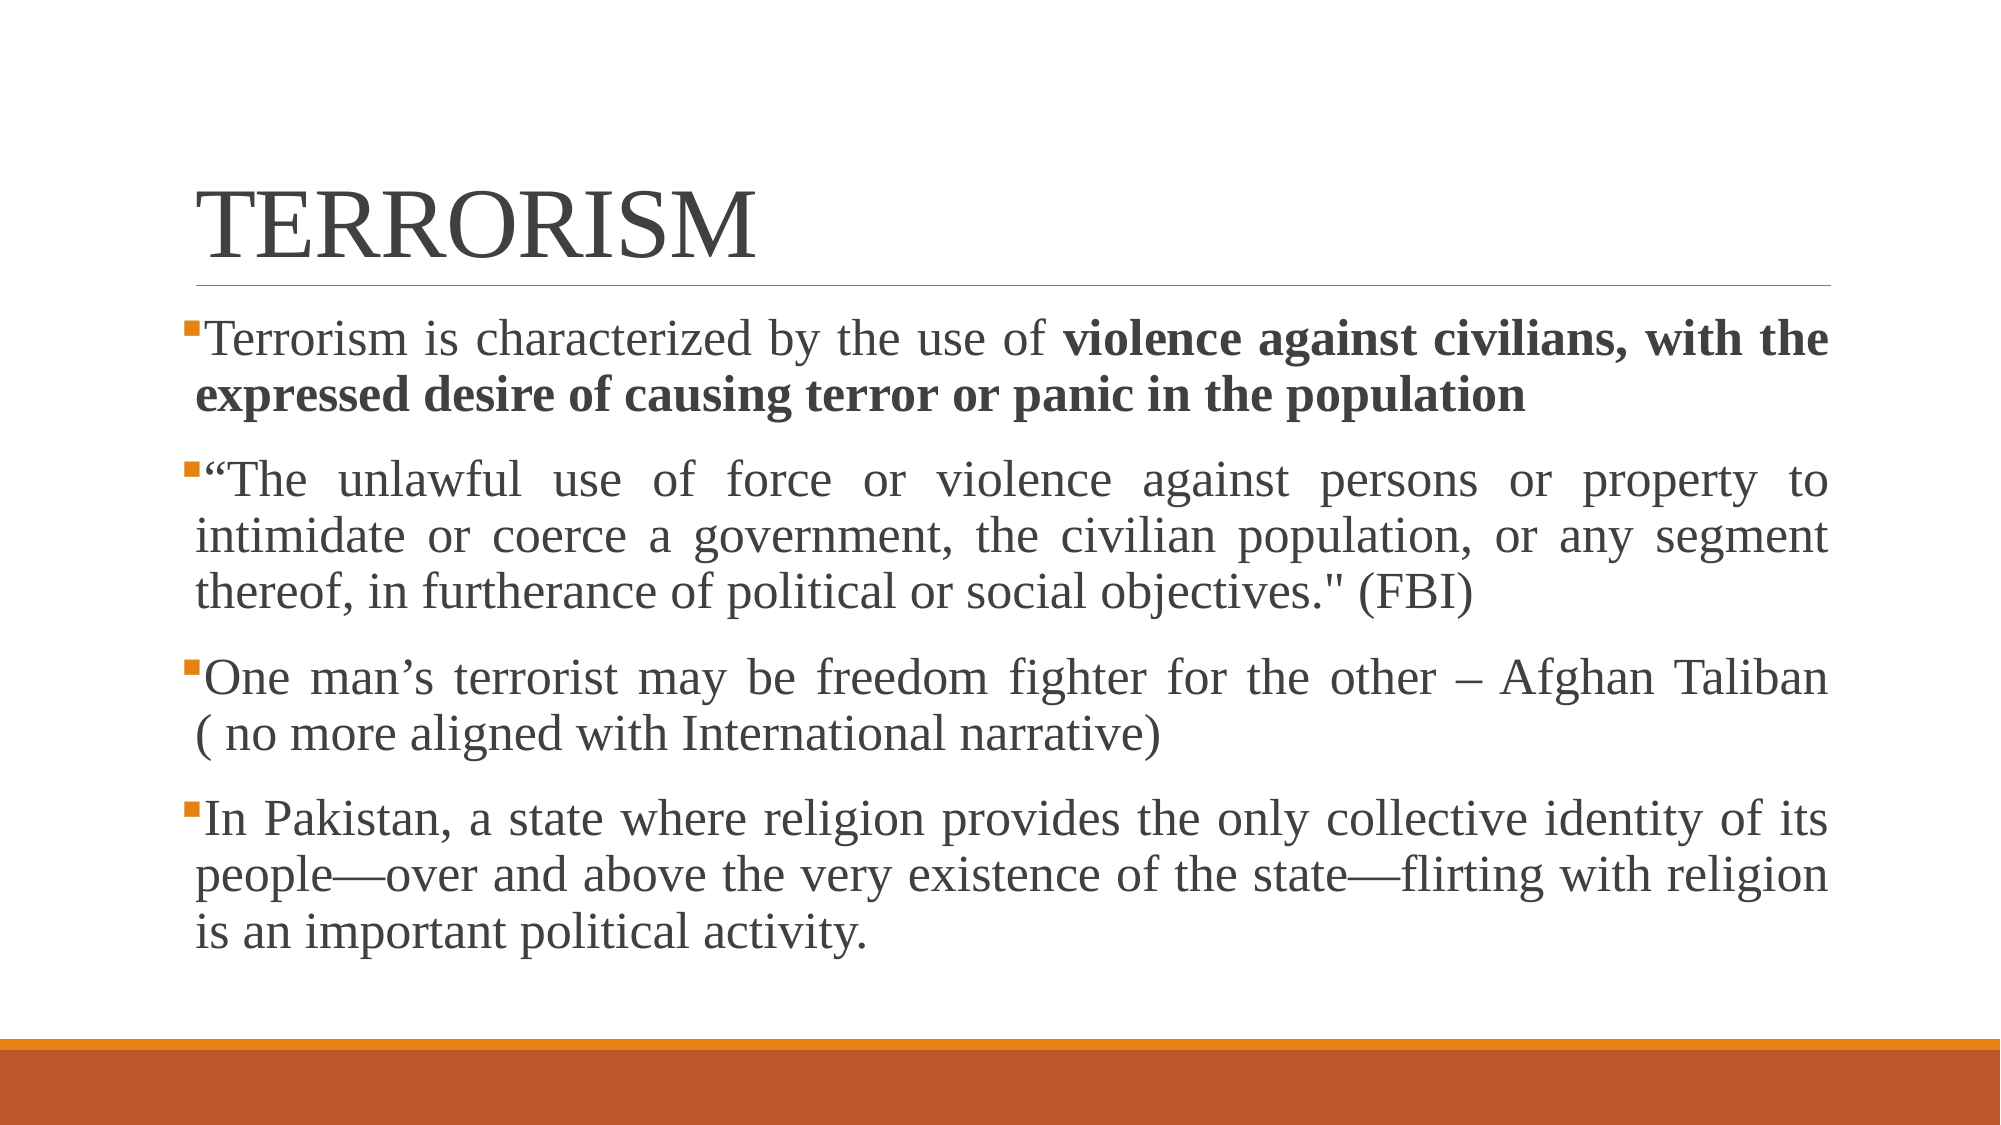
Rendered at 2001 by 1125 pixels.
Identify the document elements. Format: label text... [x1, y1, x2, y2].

list Terrorism is characterized by the use of violence against civilians, with the expressed desire of causing terror or panic in the population “The unlawful use of force or violence against persons or property to intimidate or coerce a government, the civilian population, or any segment thereof, in furtherance of political or social objectives." (FBI) One man’s terrorist may be freedom fighter for the other – Afghan Taliban ( no more aligned with International narrative) In Pakistan, a state where religion provides the only collective identity of its people—over and above the very existence of the state—flirting with religion is an important political activity. [180, 302, 1830, 1045]
title TERRORISM [180, 47, 1830, 285]
